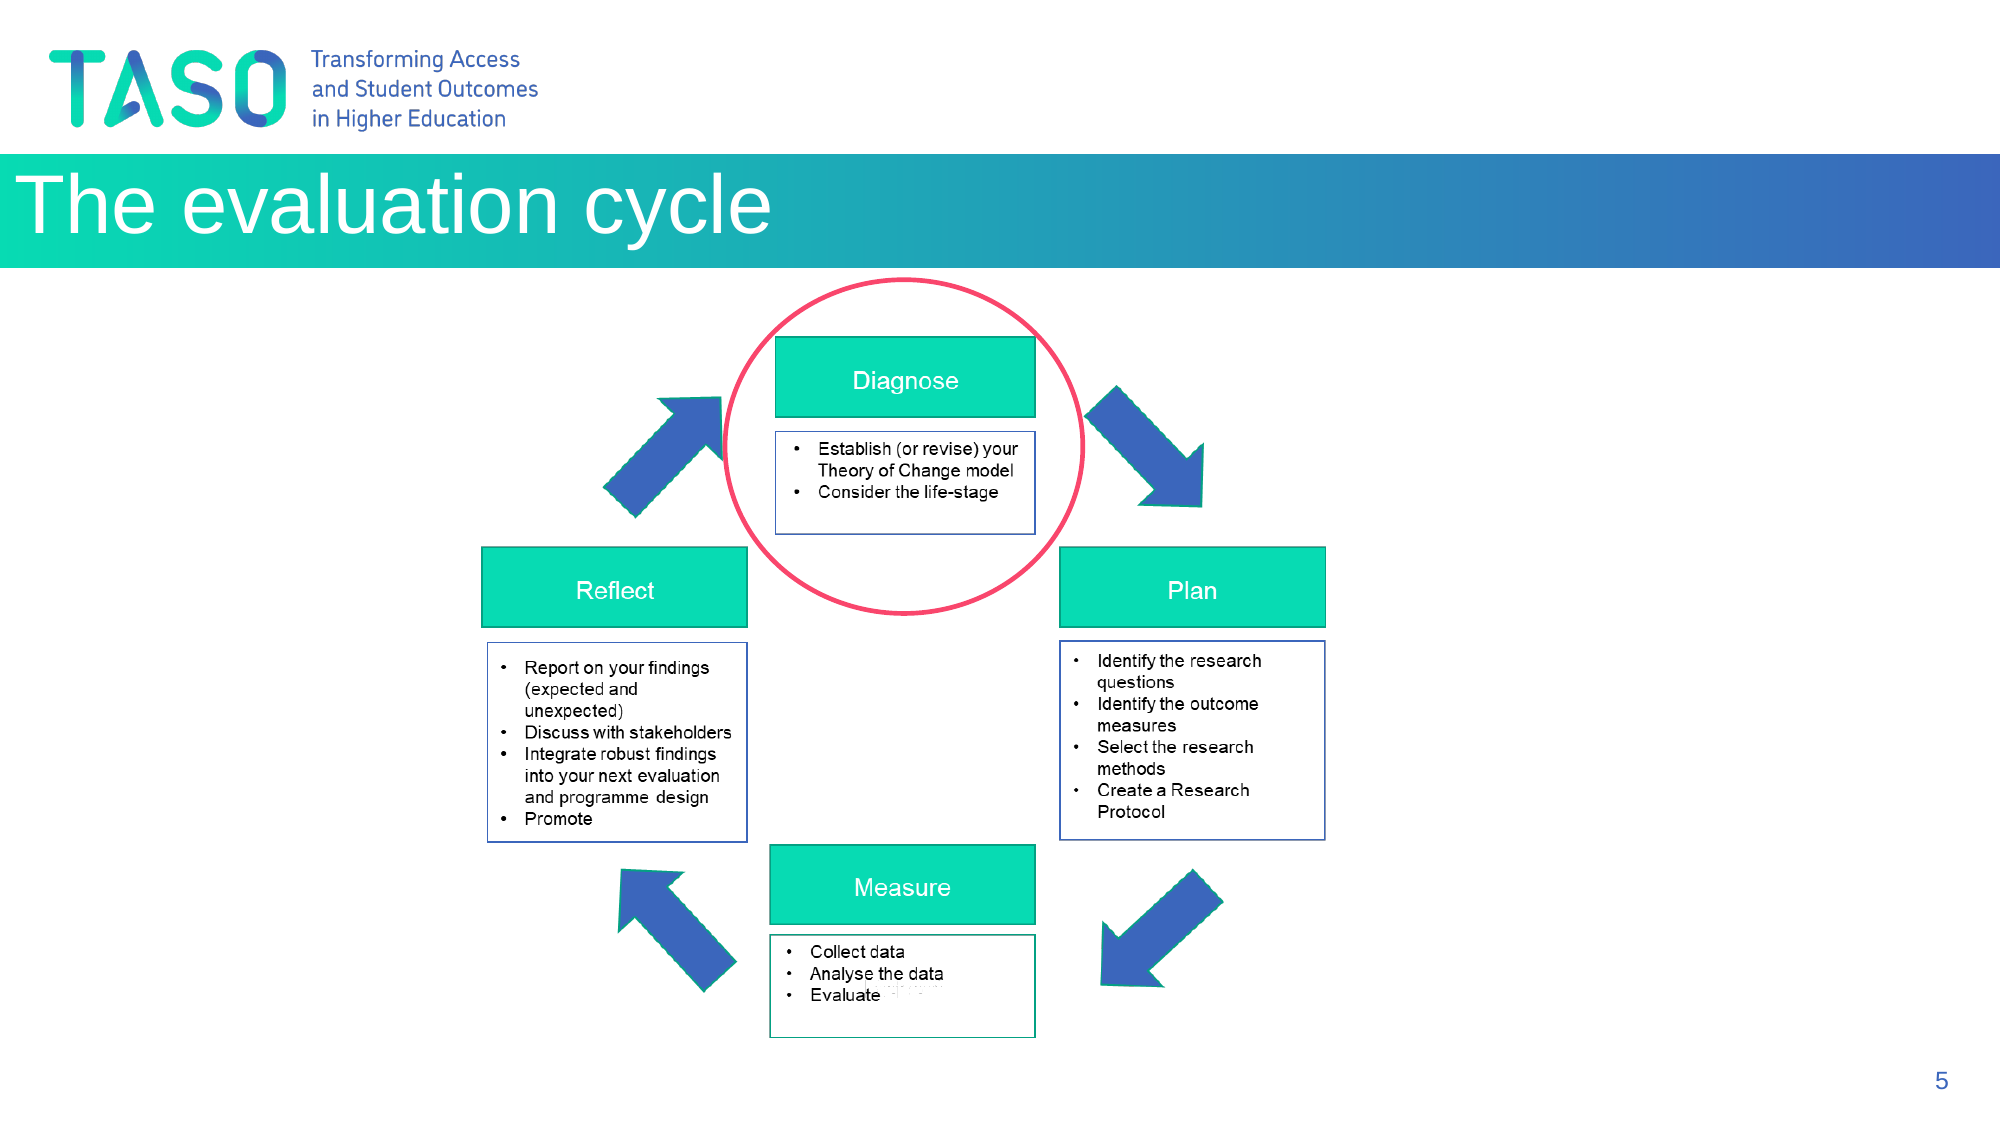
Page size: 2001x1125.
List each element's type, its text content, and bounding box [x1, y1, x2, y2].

text_box [768, 278, 1040, 336]
slide_number 5 [1514, 1065, 1965, 1103]
picture [481, 336, 1326, 1038]
picture [35, 0, 546, 154]
text_box The evaluation cycle [0, 154, 2000, 268]
